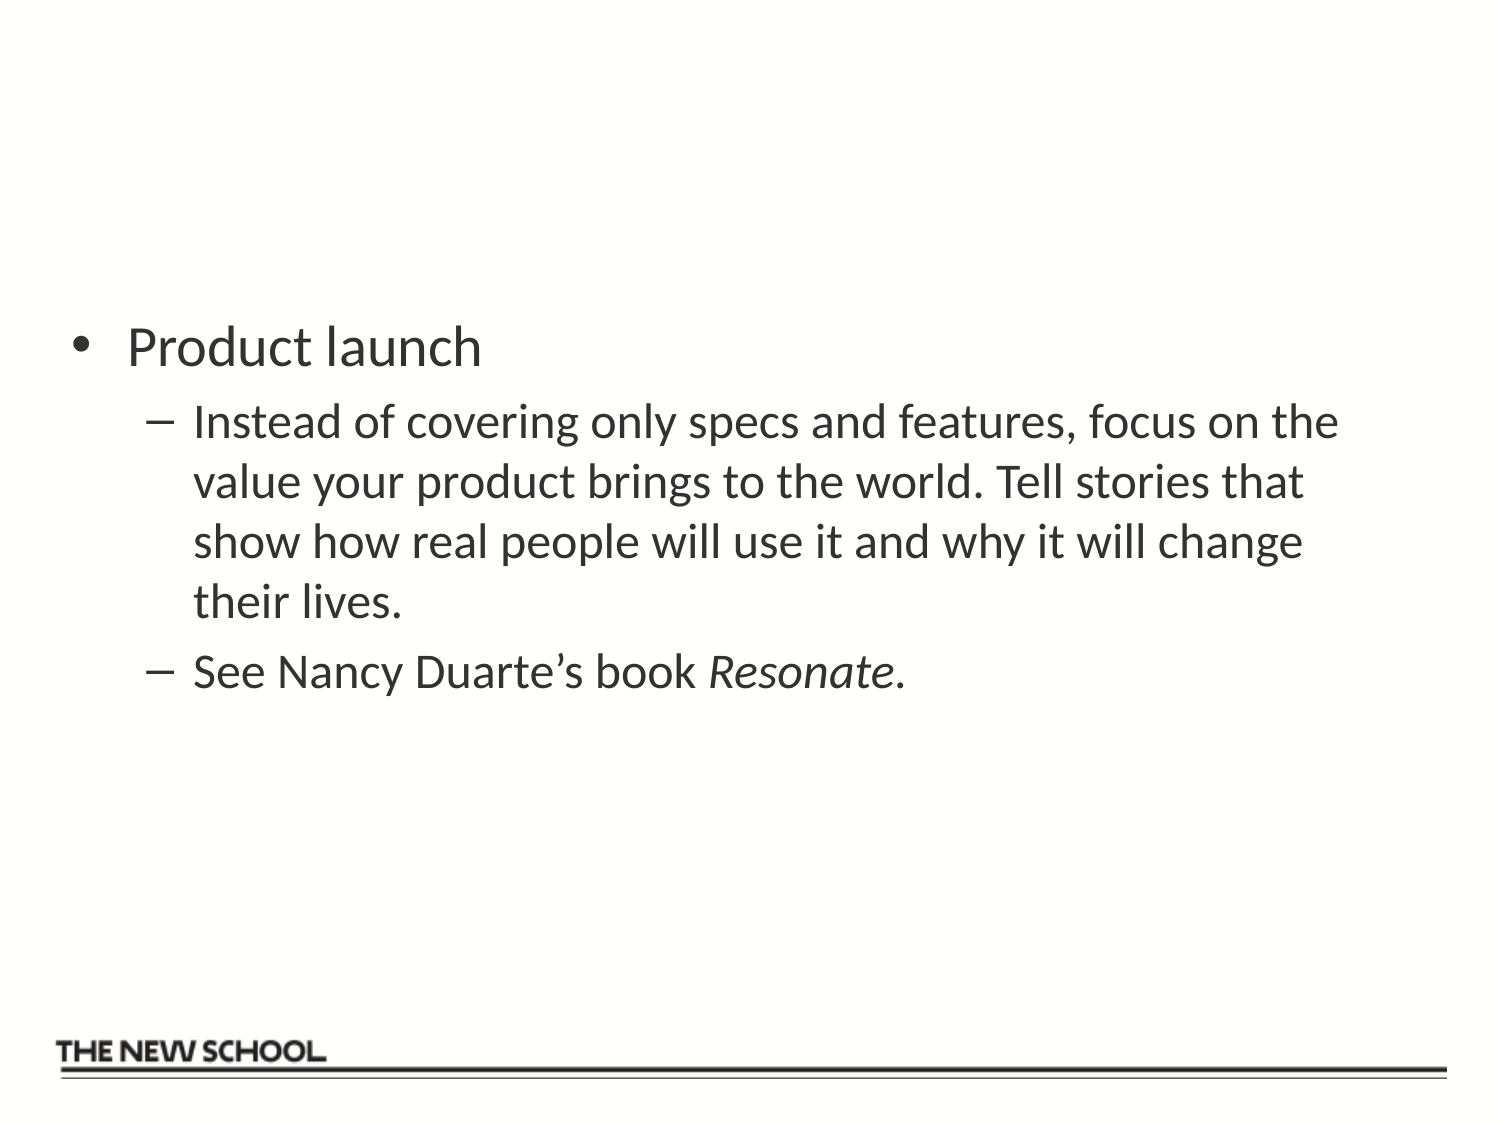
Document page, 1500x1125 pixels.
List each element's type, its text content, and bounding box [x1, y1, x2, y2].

list Product launch Instead of covering only specs and features, focus on the value your product brings to the world. Tell stories that show how real people will use it and why it will change their lives. See Nancy Duarte’s book Resonate. [56, 301, 1426, 1005]
